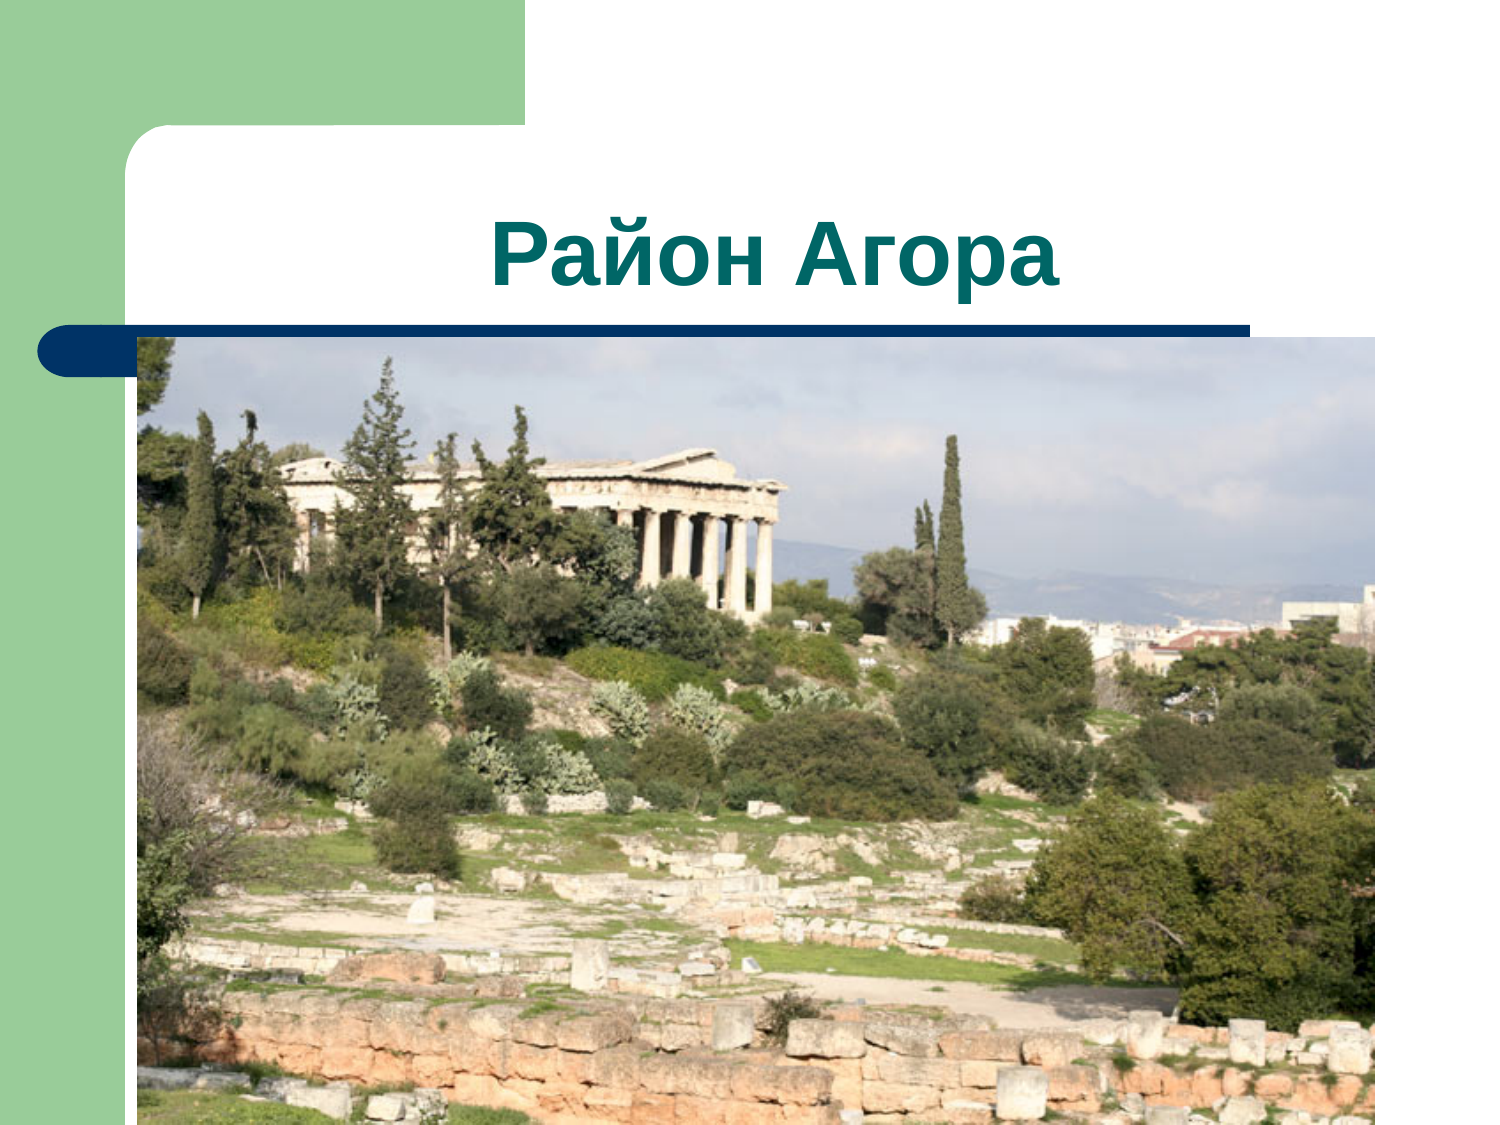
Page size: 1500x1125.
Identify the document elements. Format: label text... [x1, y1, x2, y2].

title Район Агора [124, 124, 1426, 313]
picture [137, 337, 1376, 1125]
